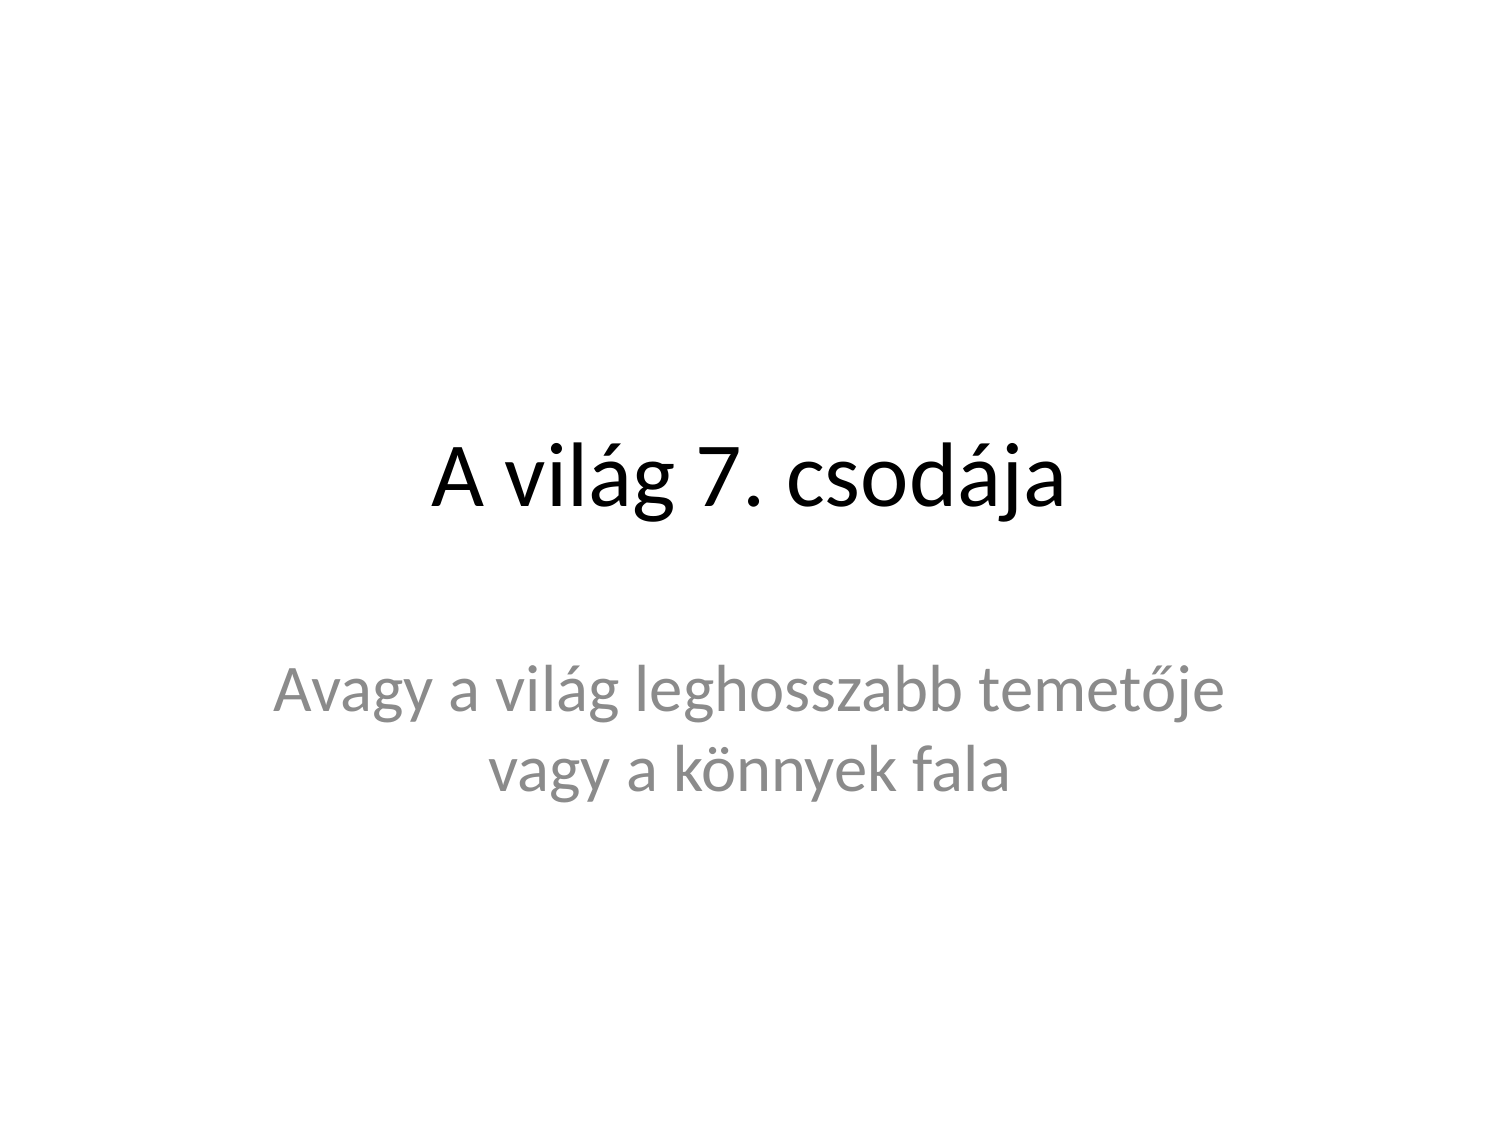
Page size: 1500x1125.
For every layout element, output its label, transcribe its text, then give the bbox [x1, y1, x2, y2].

title A világ 7. csodája [112, 349, 1388, 591]
subtitle Avagy a világ leghosszabb temetője vagy a könnyek fala [225, 637, 1275, 925]
